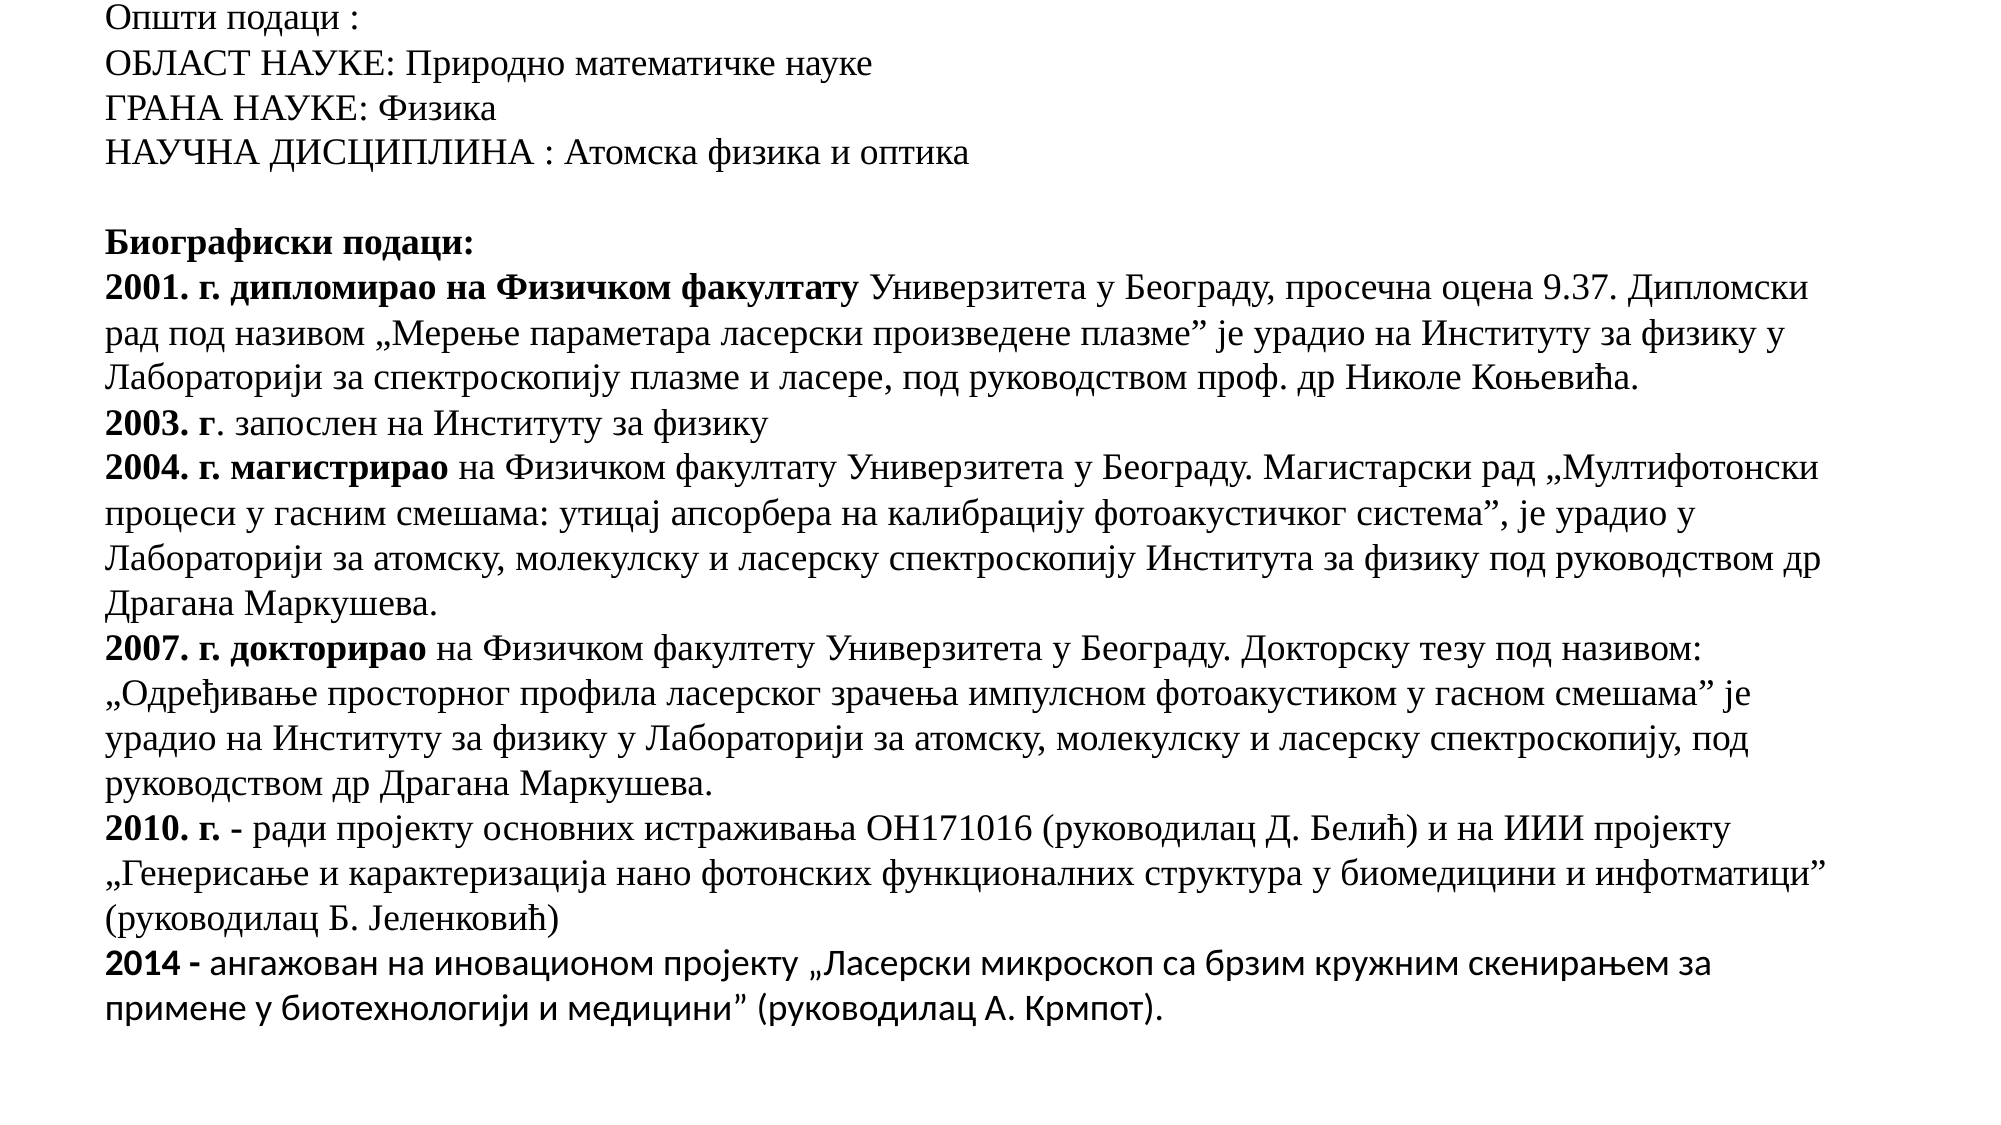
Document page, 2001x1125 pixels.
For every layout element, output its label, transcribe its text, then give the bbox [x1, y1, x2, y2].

text_box Изводи из Реферата комисије за избор др МихаилаРабасовића у звање вишег научног сарадника Општи подаци : ОБЛАСТ НАУКЕ: Природно математичке науке ГРАНА НАУКЕ: Физика НАУЧНА ДИСЦИПЛИНА : Атомска физика и оптика Биографиски подаци: 2001. г. дипломирао на Физичком факултату Универзитета у Београду, просечна оцена 9.37. Дипломски рад под називом „Мерење параметара ласерски произведене плазме” је урадио на Институту за физику у Лабораторији за спектроскопију плазме и ласере, под руководством проф. др Николе Коњевића. 2003. г. запослен на Институту за физику 2004. г. магистрирао на Физичком факултату Универзитета у Београду. Магистарски рад „Мултифотонски процеси у гасним смешама: утицај апсорбера на калибрацију фотоакустичког система”, је урадио у Лабораторији за атомску, молекулску и ласерску спектроскопију Института за физику под руководством др Драгана Маркушева. 2007. г. докторирао на Физичком факултету Универзитета у Београду. Докторску тезу под називом: „Одређивање просторног профила ласерског зрачења импулсном фотоакустиком у гасном смешама” је урадио на Институту за физику у Лабораторији за атомску, молекулску и ласерску спектроскопију, под руководством др Драгана Маркушева. 2010. г. - ради пројекту основних истраживања ОН171016 (руководилац Д. Белић) и на ИИИ пројекту „Генерисање и карактеризација нано фотонских функционалних структура у биомедицини и инфотматици” (руководилац Б. Јеленковић) 2014 - ангажован на иновационом пројекту „Ласерски микроскоп са брзим кружним скенирањем за примене у биотехнологији и медицини” (руководилац А. Крмпот). [90, 0, 1850, 1035]
